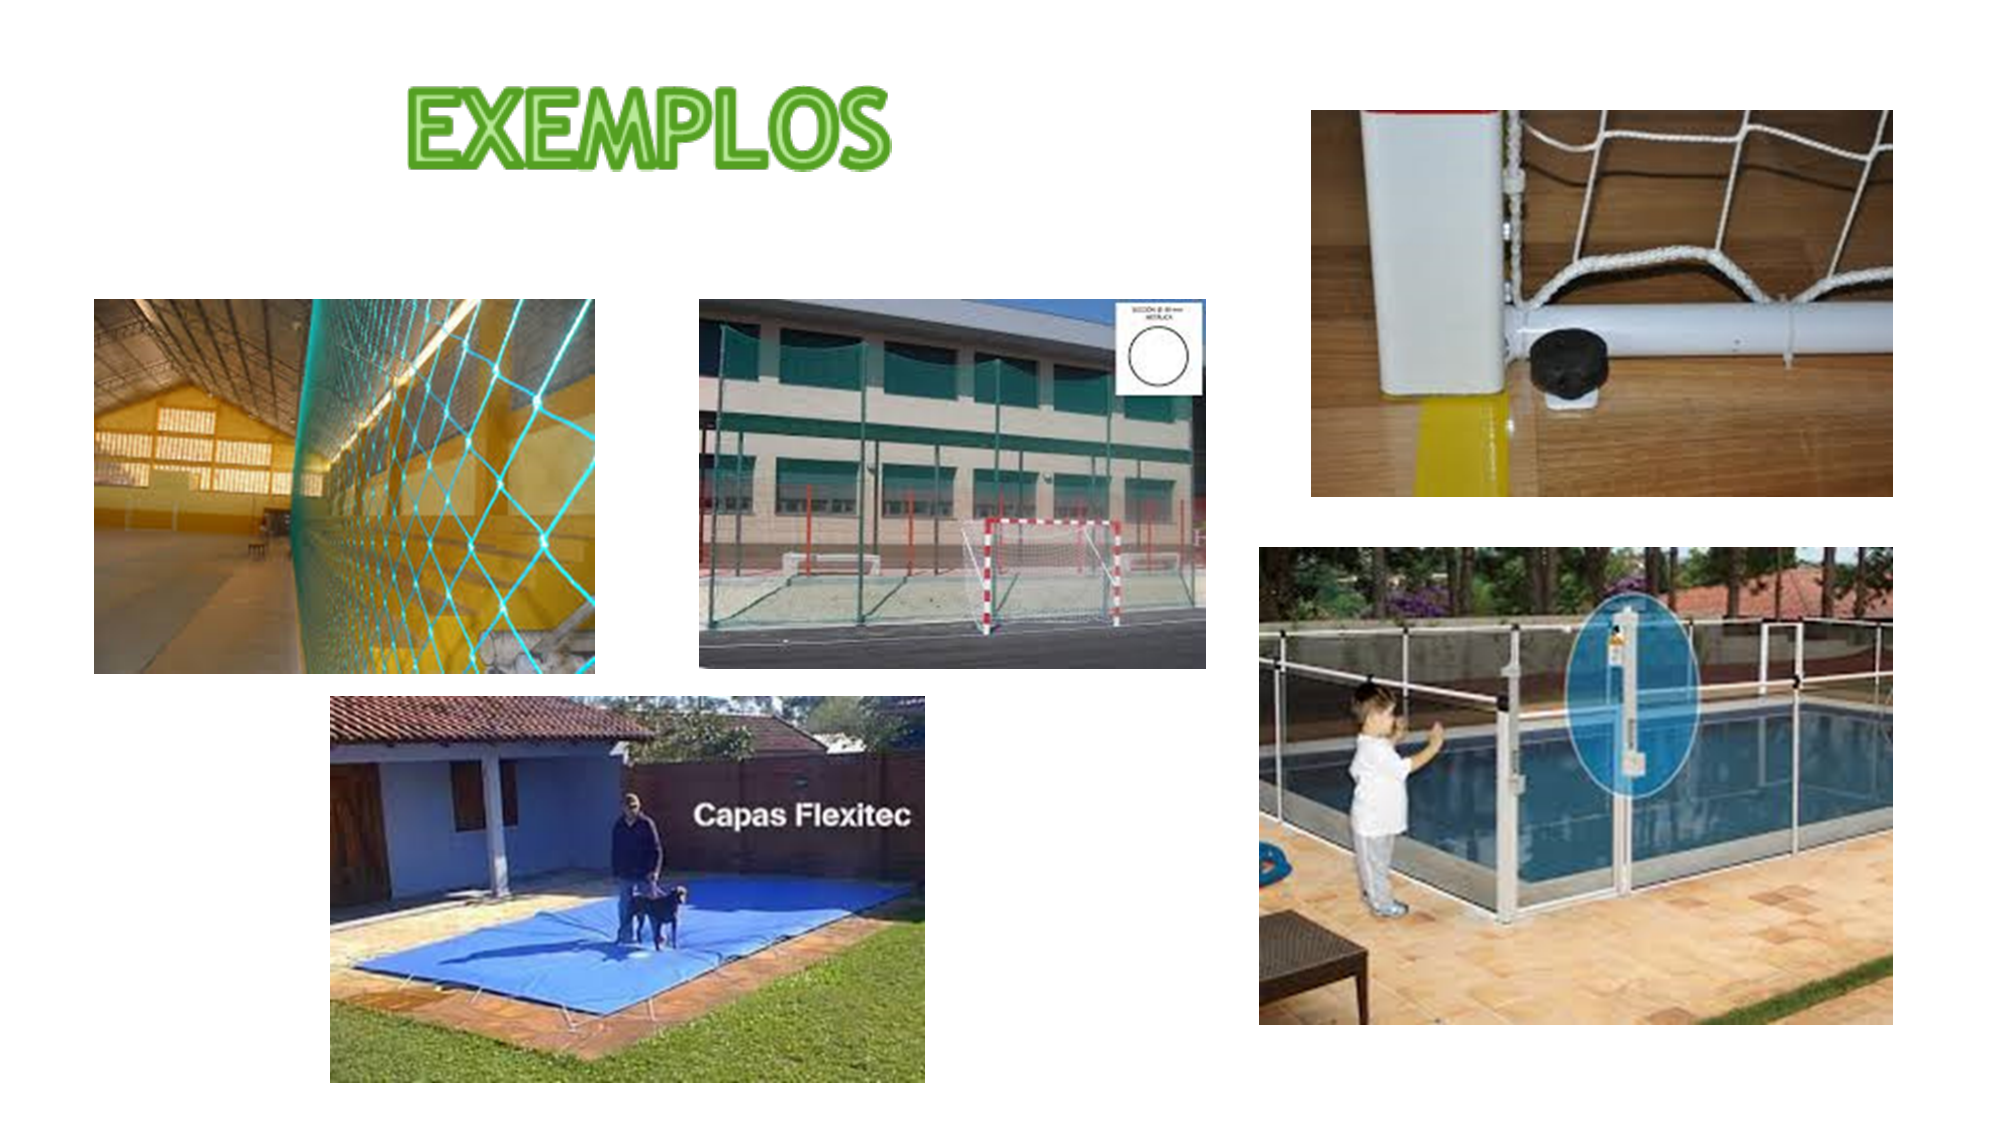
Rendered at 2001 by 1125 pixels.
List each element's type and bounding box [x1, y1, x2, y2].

picture [94, 299, 595, 674]
picture [1259, 547, 1893, 1025]
picture [407, 85, 892, 172]
picture [330, 696, 925, 1083]
list [1311, 110, 1893, 497]
picture [699, 299, 1206, 669]
